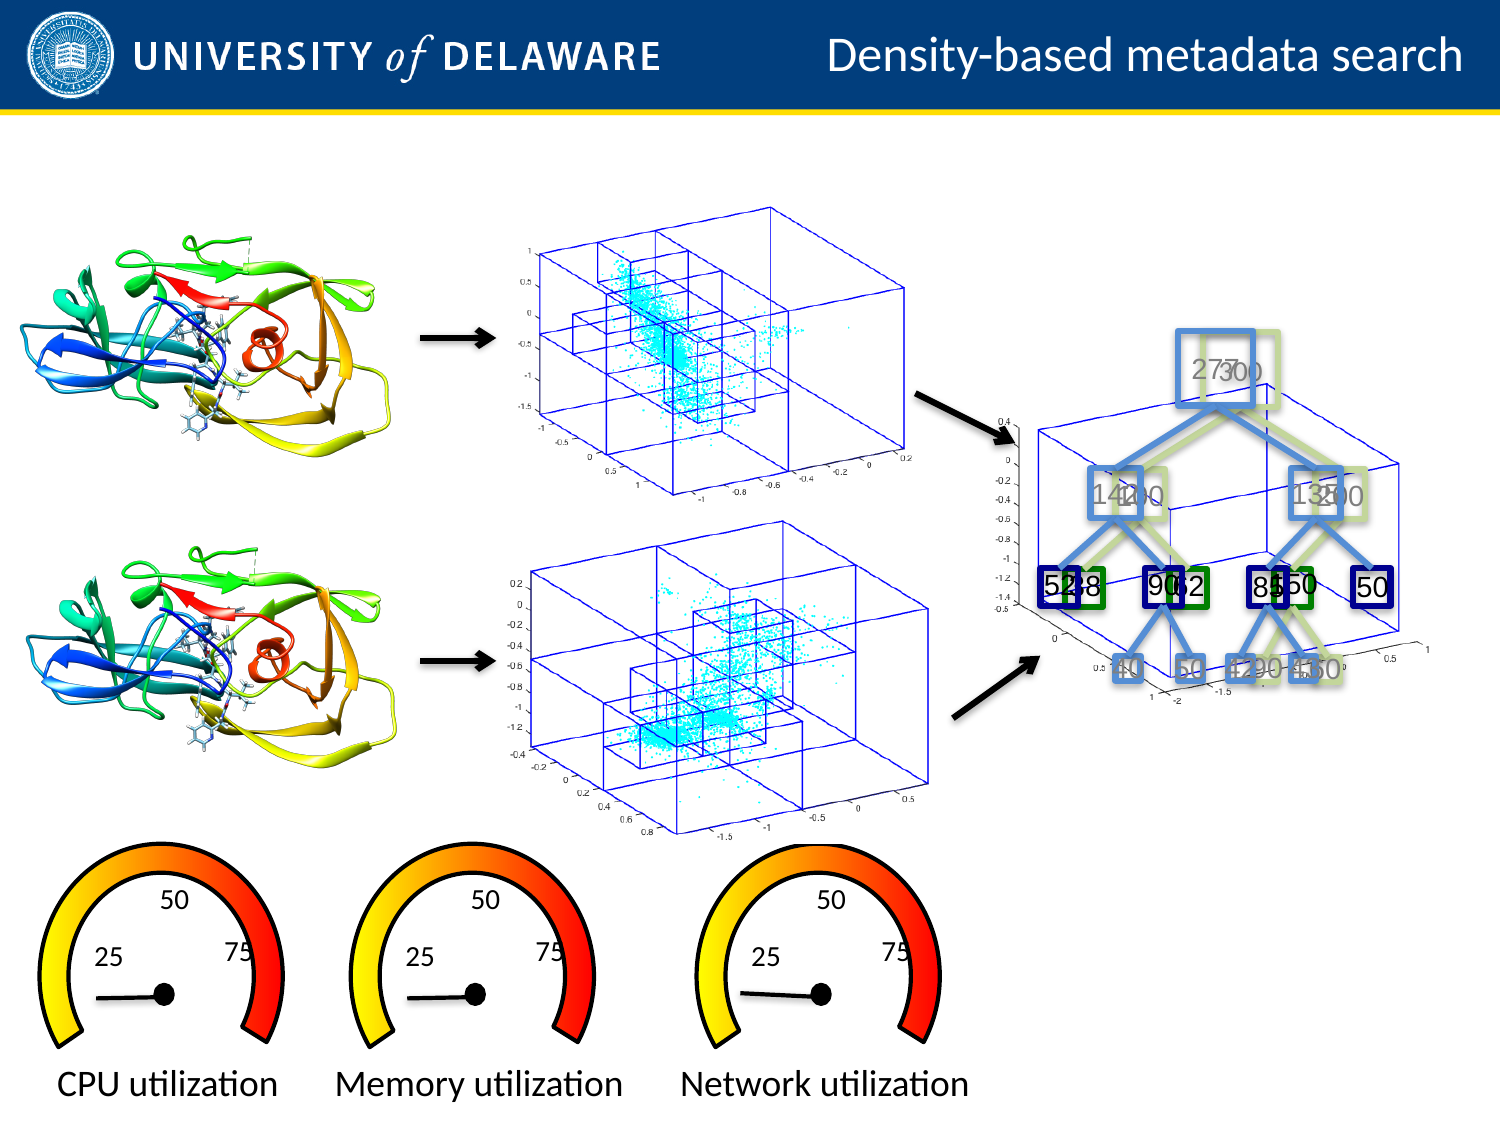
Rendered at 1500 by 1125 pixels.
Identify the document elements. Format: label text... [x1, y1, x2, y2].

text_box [740, 992, 822, 998]
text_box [915, 392, 1016, 444]
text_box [39, 843, 296, 1113]
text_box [1029, 330, 1404, 694]
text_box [662, 843, 988, 1113]
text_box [317, 843, 641, 1113]
text_box Density-based metadata search [811, 14, 1491, 89]
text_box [952, 655, 1041, 719]
picture [0, 0, 1500, 1125]
